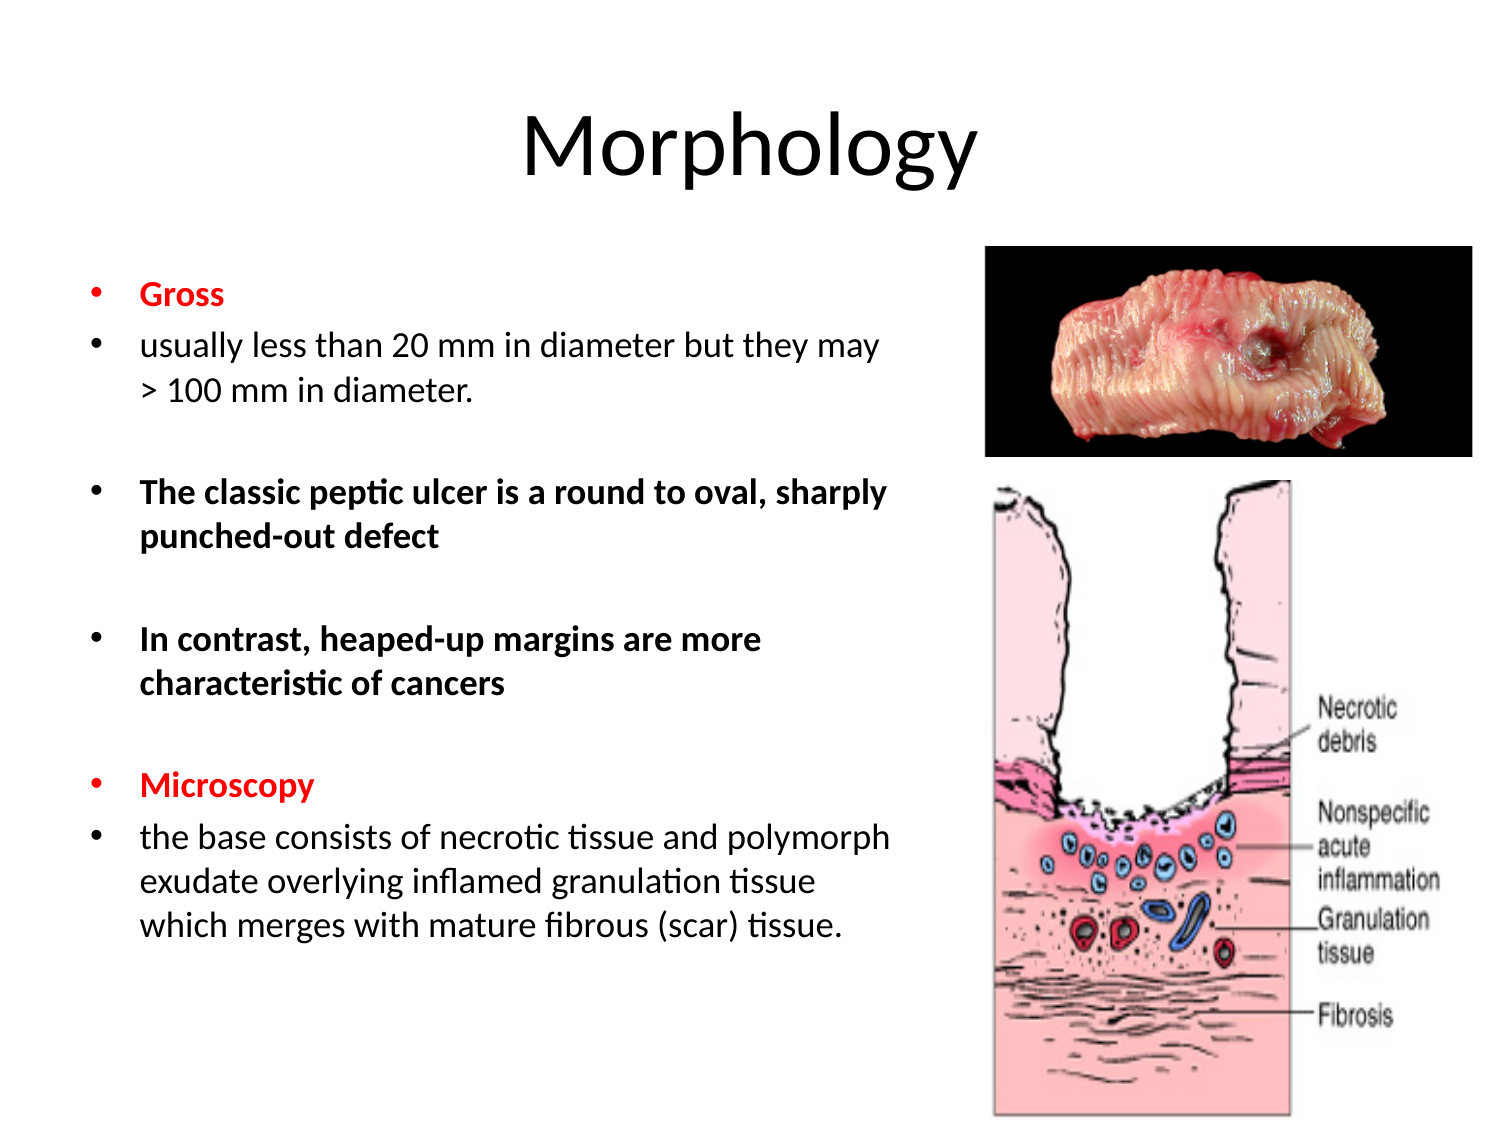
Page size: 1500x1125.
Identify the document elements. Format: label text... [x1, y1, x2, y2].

list Gross usually less than 20 mm in diameter but they may > 100 mm in diameter. The classic peptic ulcer is a round to oval, sharply punched-out defect In contrast, heaped-up margins are more characteristic of cancers Microscopy the base consists of necrotic tissue and polymorph exudate overlying inflamed granulation tissue which merges with mature fibrous (scar) tissue. [75, 262, 914, 1005]
title Morphology [75, 45, 1425, 233]
picture [984, 245, 1473, 458]
picture [984, 480, 1442, 1121]
